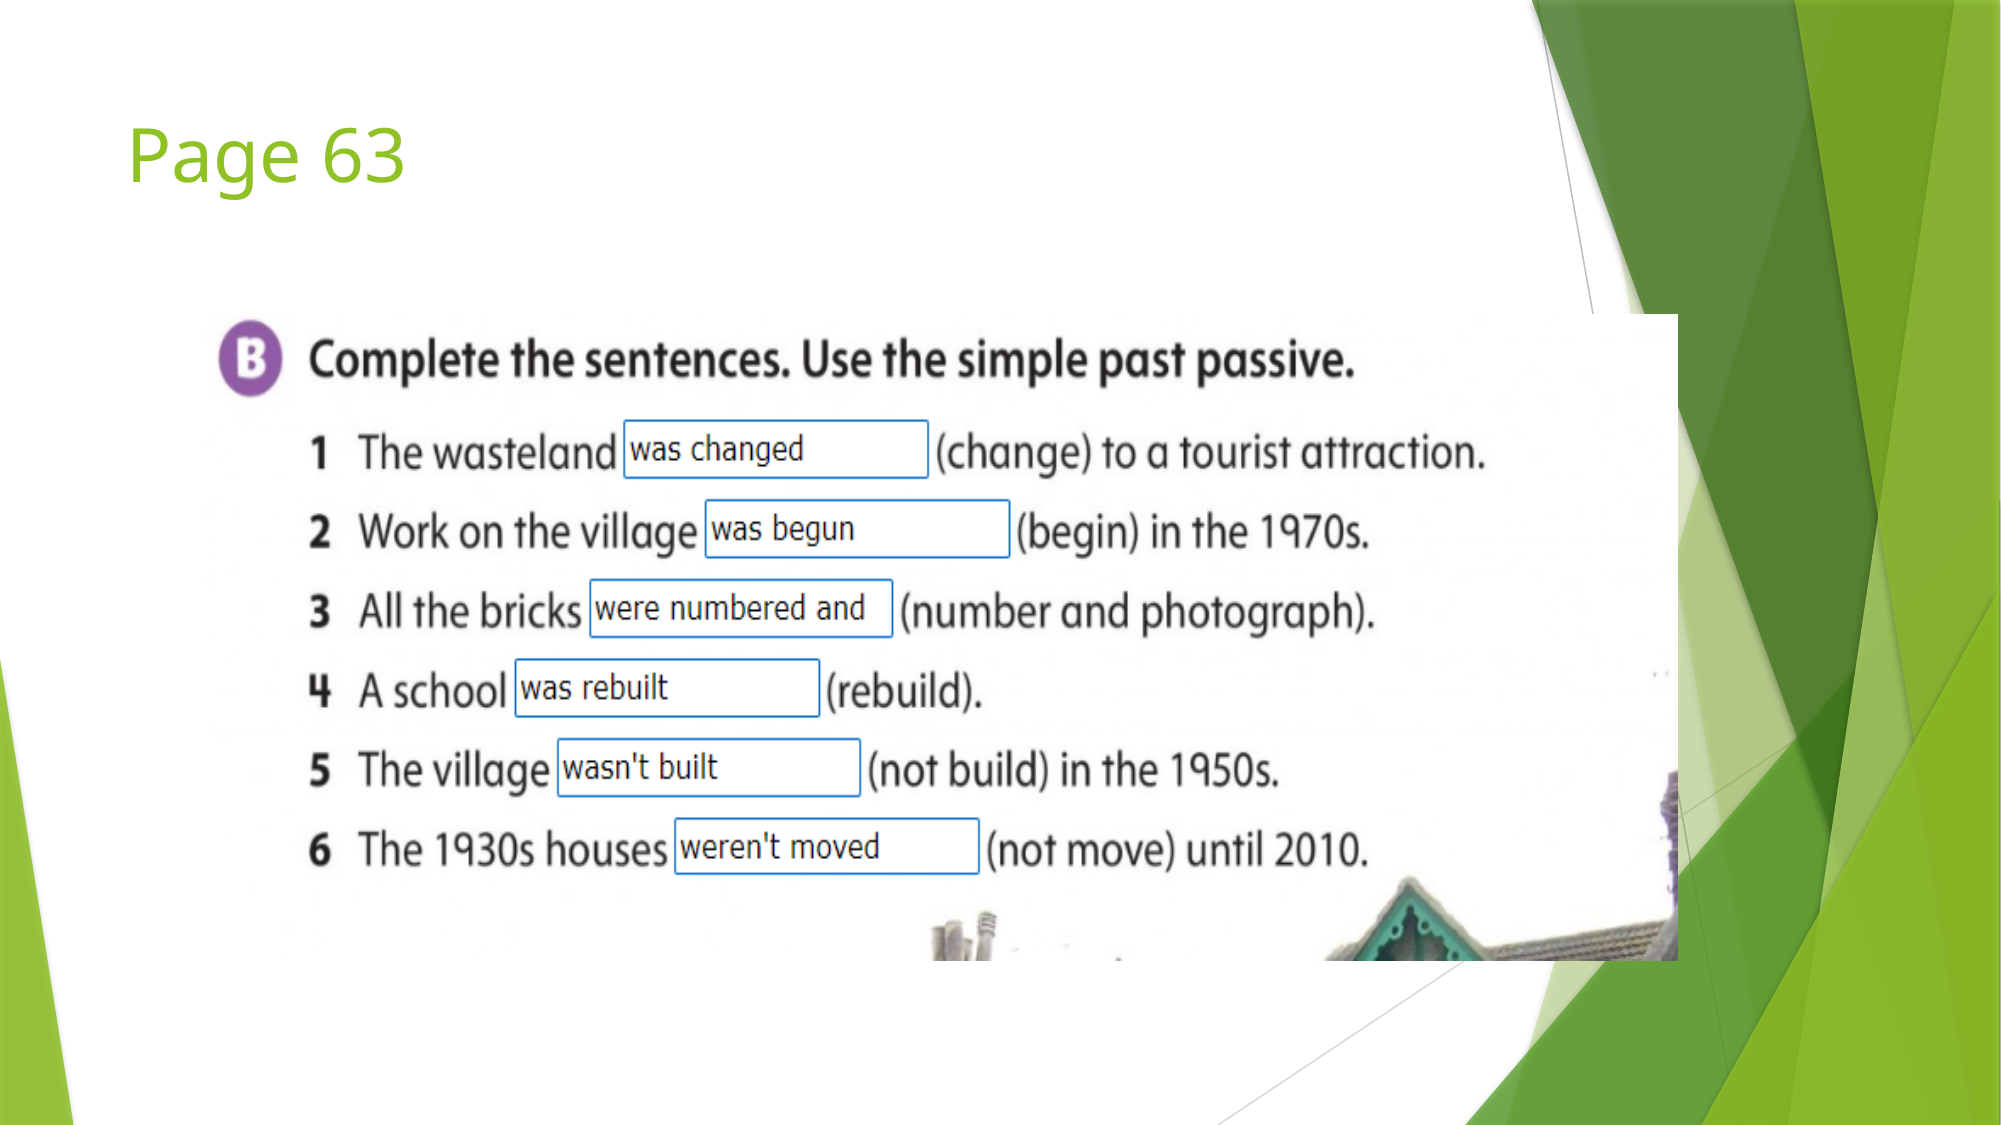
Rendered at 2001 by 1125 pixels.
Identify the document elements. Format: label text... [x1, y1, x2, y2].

title Page 63 [111, 99, 1522, 317]
picture [205, 314, 1678, 962]
